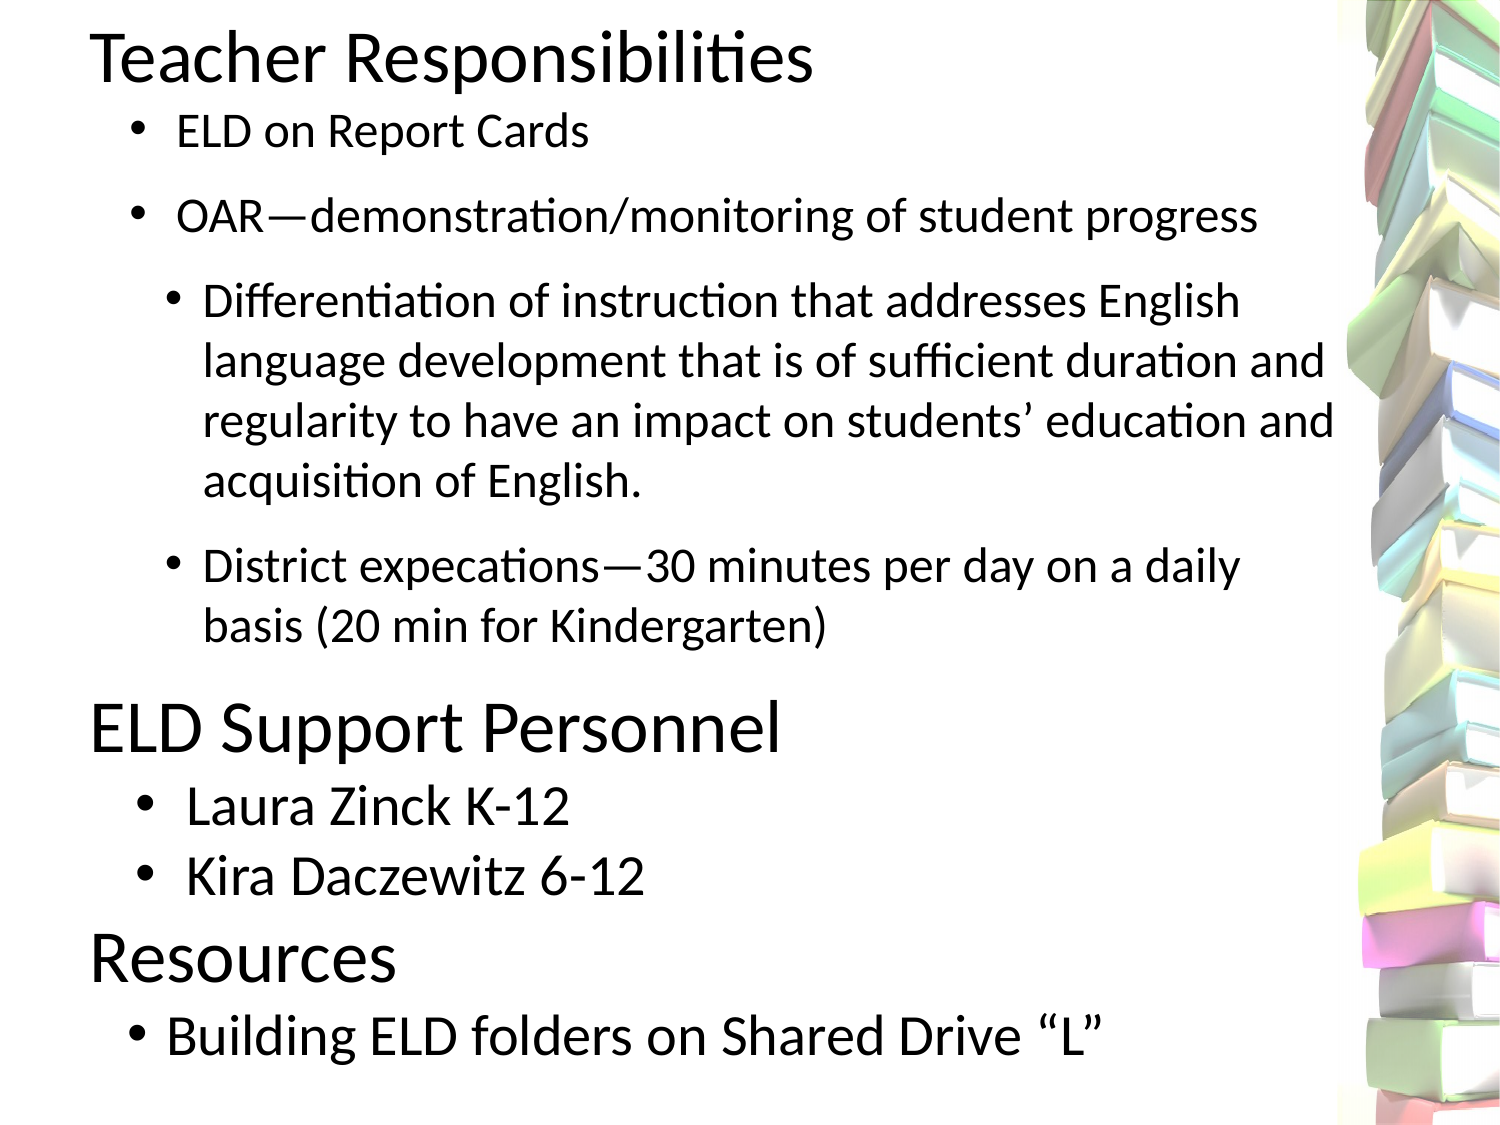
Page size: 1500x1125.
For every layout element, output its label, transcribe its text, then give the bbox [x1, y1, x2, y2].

text_box Teacher Responsibilities ELD on Report Cards OAR—demonstration/monitoring of student progress Differentiation of instruction that addresses English language development that is of sufficient duration and regularity to have an impact on students’ education and acquisition of English. District expecations—30 minutes per day on a daily basis (20 min for Kindergarten) ELD Support Personnel Laura Zinck K-12 Kira Daczewitz 6-12 Resources Building ELD folders on Shared Drive “L” [74, 0, 1336, 1075]
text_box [1337, 0, 1500, 1125]
